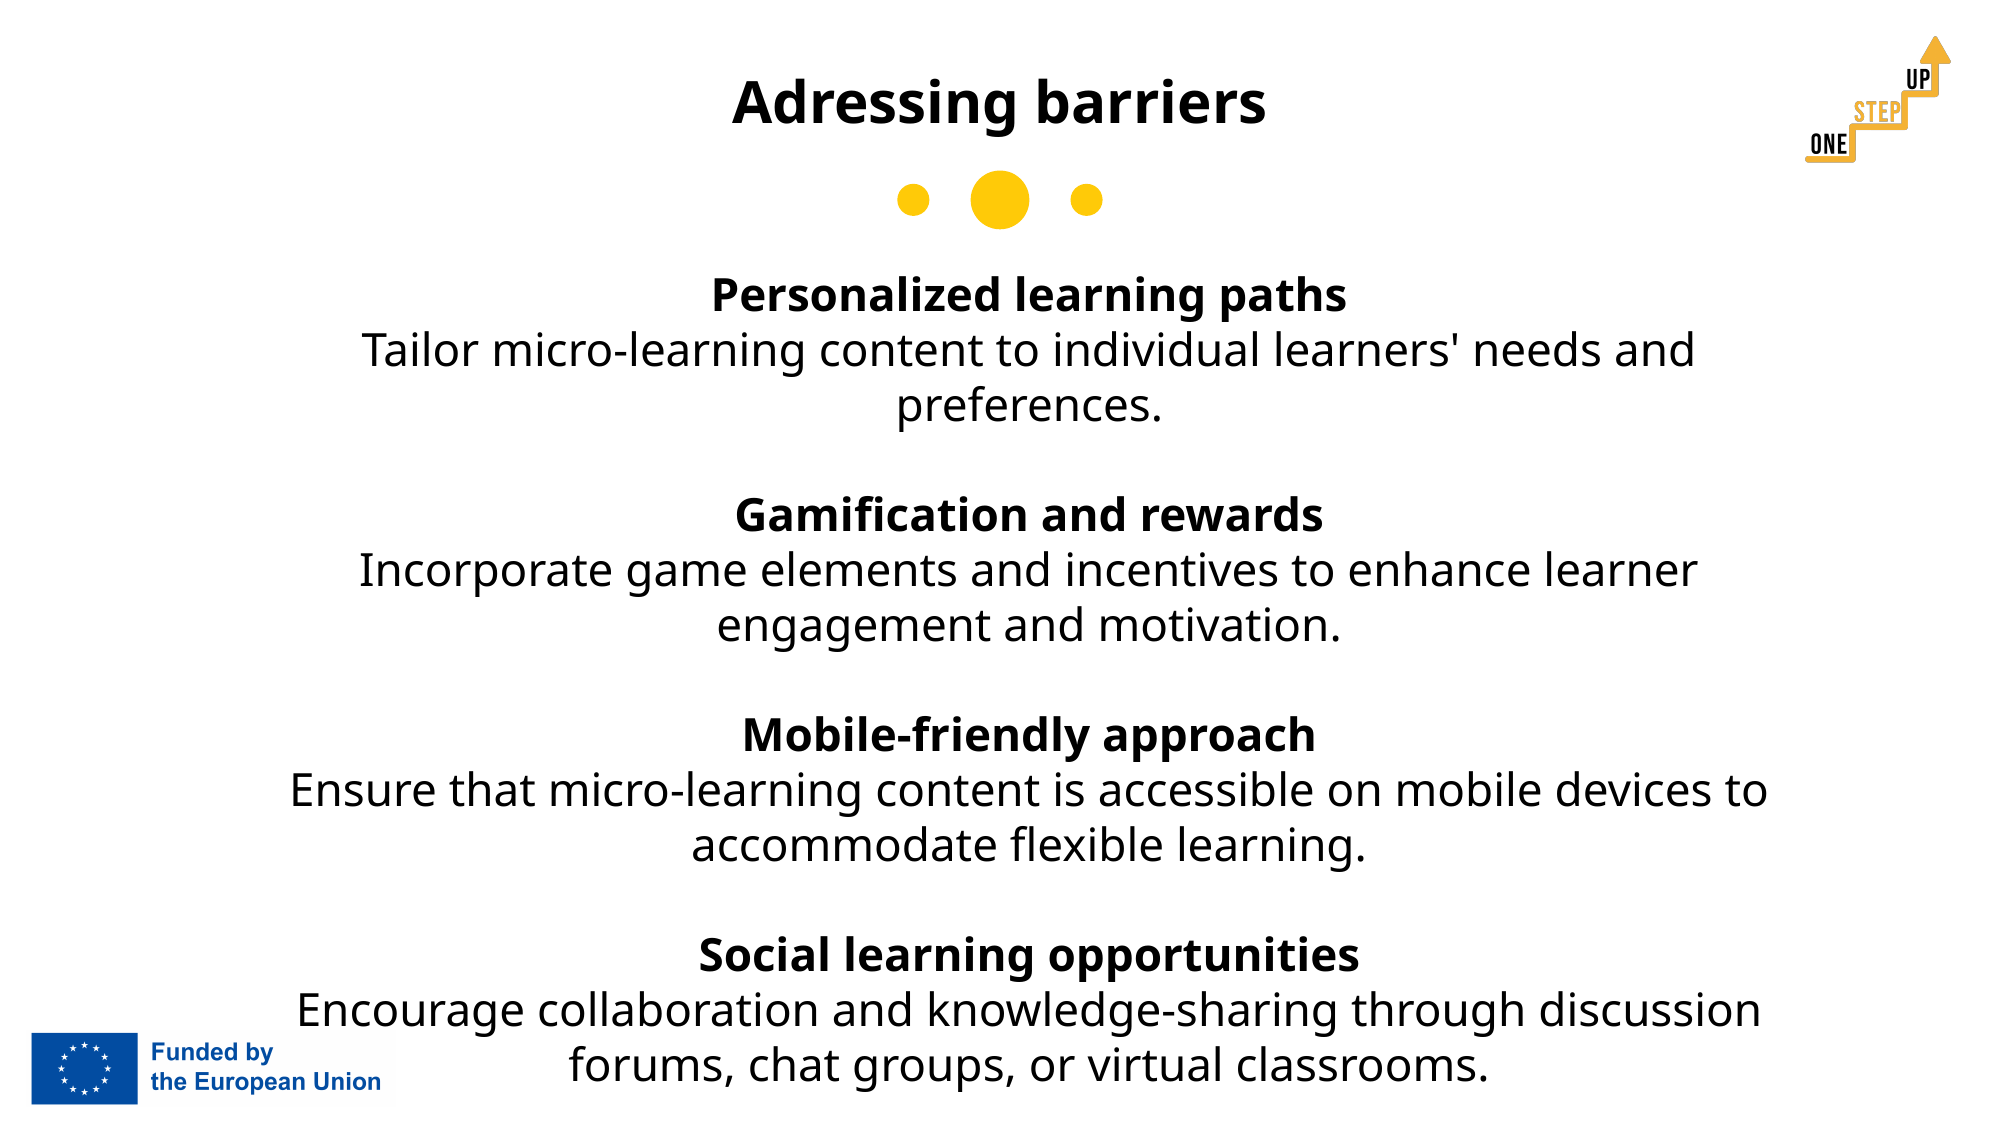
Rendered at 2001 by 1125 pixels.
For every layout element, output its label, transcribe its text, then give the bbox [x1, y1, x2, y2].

picture [1742, 0, 2000, 201]
text_box Personalized learning paths Tailor micro-learning content to individual learners' needs and preferences. Gamification and rewards Incorporate game elements and incentives to enhance learner engagement and motivation. Mobile-friendly approach Ensure that micro-learning content is accessible on mobile devices to accommodate flexible learning. Social learning opportunities Encourage collaboration and knowledge-sharing through discussion forums, chat groups, or virtual classrooms. [244, 258, 1814, 1098]
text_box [897, 170, 1103, 230]
picture [26, 1030, 396, 1107]
text_box Adressing barriers [669, 75, 1331, 125]
